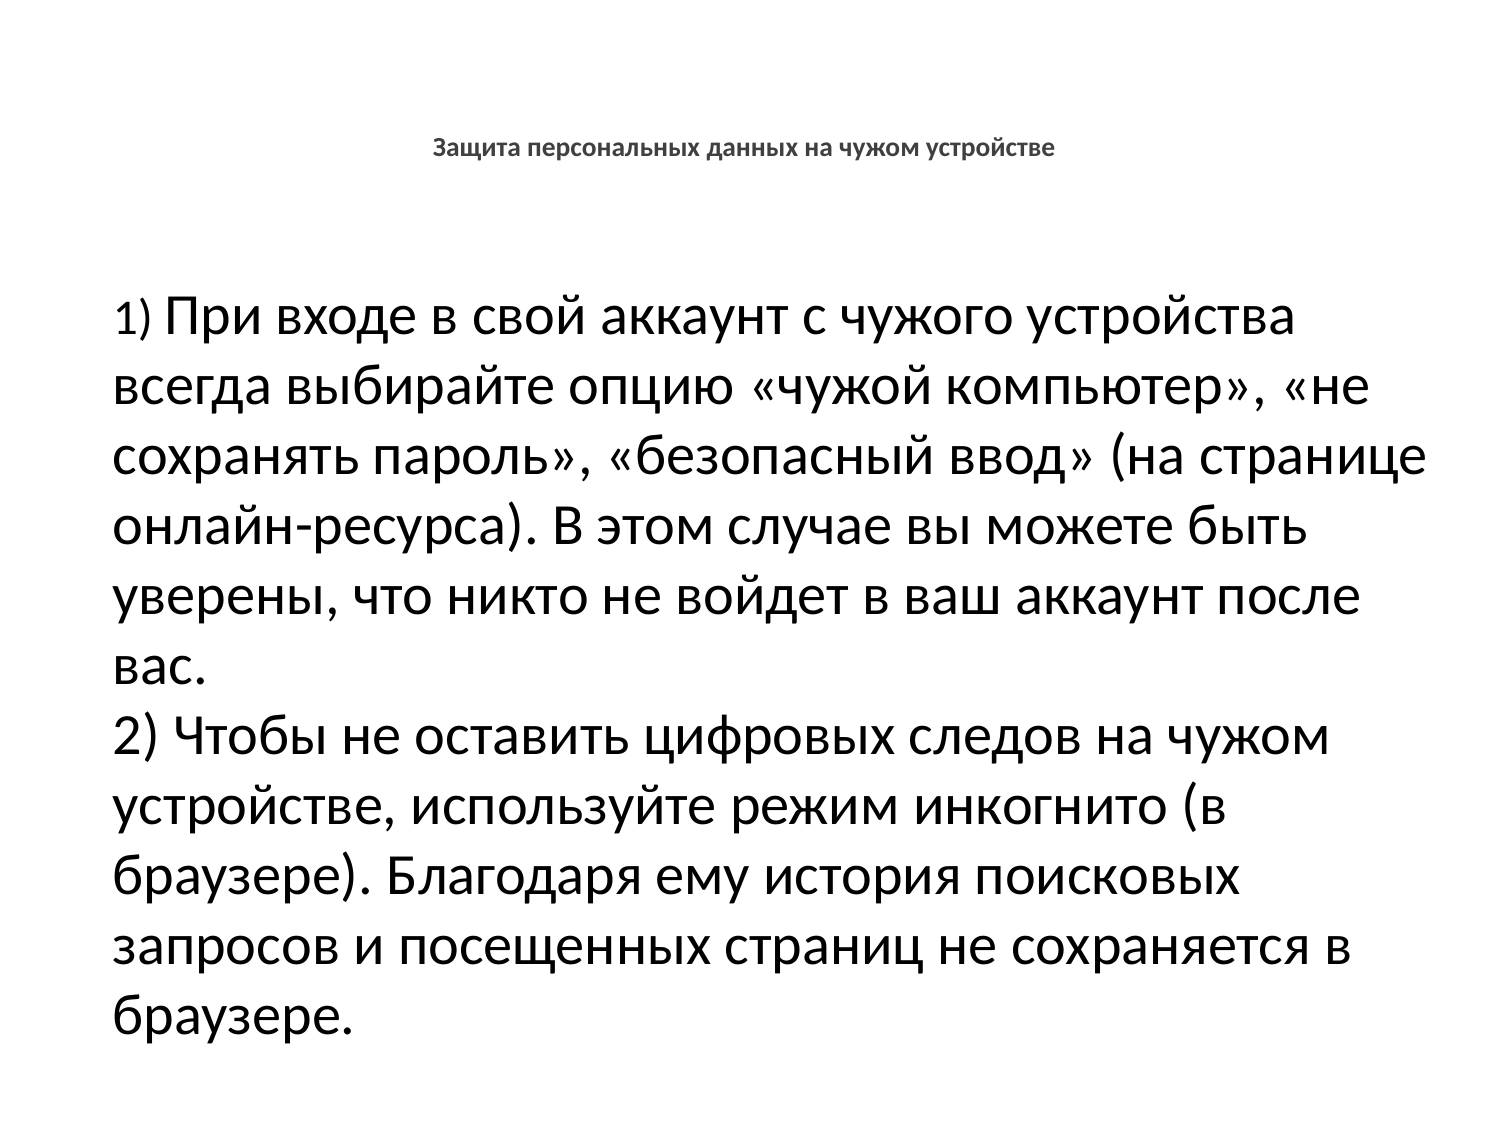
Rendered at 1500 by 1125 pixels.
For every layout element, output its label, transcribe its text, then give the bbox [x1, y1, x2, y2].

title Защита персональных данных на чужом устройстве [69, 96, 1420, 194]
text_box 1) При входе в свой аккаунт с чужого устройства всегда выбирайте опцию «чужой компьютер», «не сохранять пароль», «безопасный ввод» (на странице онлайн-ресурса). В этом случае вы можете быть уверены, что никто не войдет в ваш аккаунт после вас. 2) Чтобы не оставить цифровых следов на чужом устройстве, используйте режим инкогнито (в браузере). Благодаря ему история поисковых запросов и посещенных страниц не сохраняется в браузере. [98, 268, 1450, 1054]
